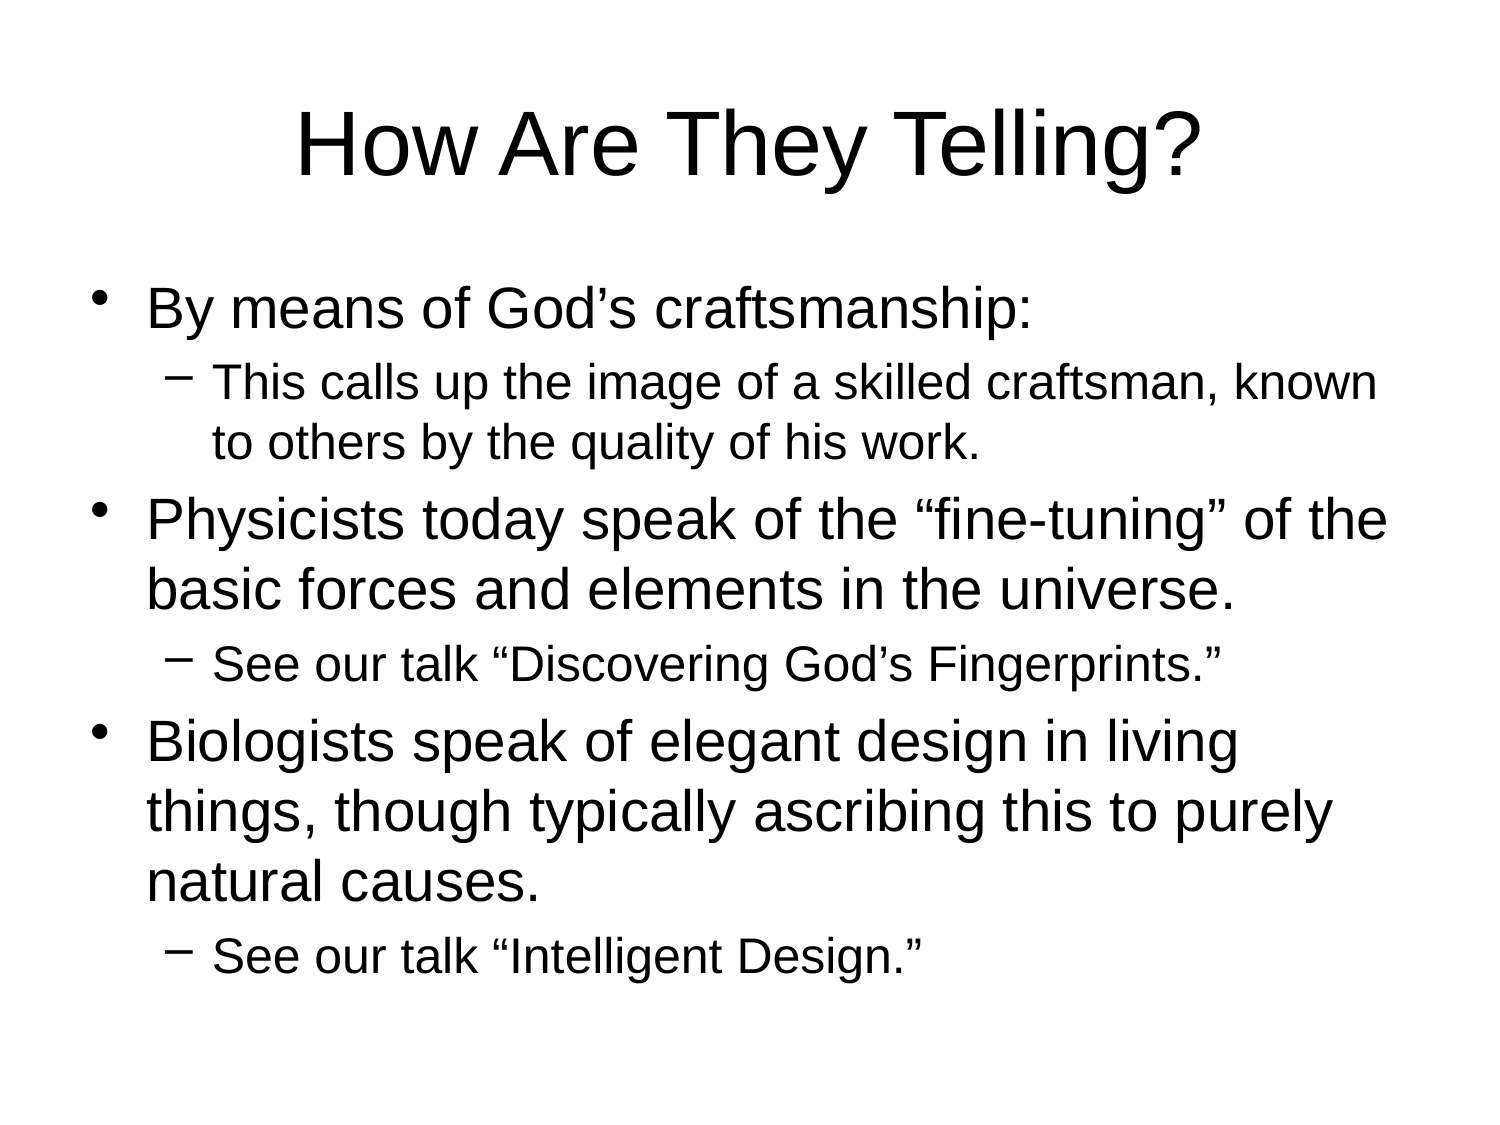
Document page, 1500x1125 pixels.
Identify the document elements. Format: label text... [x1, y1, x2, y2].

title How Are They Telling? [75, 45, 1425, 233]
list By means of God’s craftsmanship: This calls up the image of a skilled craftsman, known to others by the quality of his work. Physicists today speak of the “fine-tuning” of the basic forces and elements in the universe. See our talk “Discovering God’s Fingerprints.” Biologists speak of elegant design in living things, though typically ascribing this to purely natural causes. See our talk “Intelligent Design.” [75, 262, 1425, 1005]
